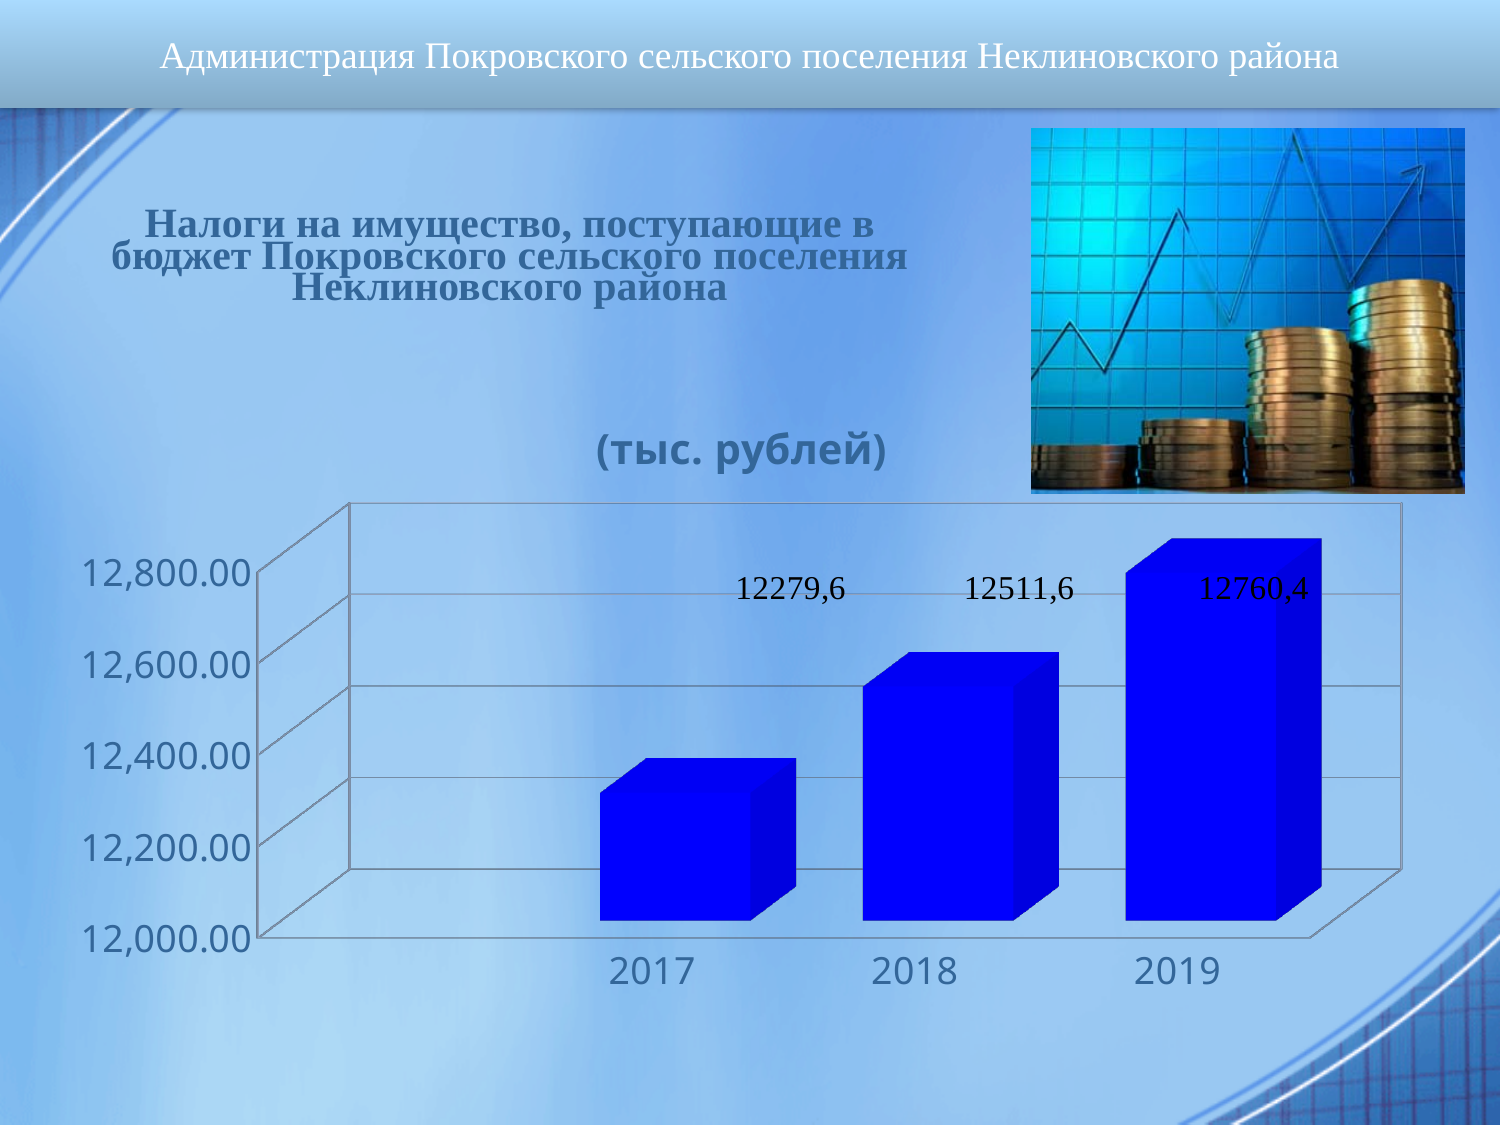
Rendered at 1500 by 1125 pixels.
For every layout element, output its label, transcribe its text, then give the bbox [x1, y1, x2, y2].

text_box Администрация Покровского сельского поселения Неклиновского района [0, 0, 1500, 108]
title Налоги на имущество, поступающие в бюджет Покровского сельского поселения Неклиновского района [70, 175, 950, 317]
chart [52, 386, 1430, 1008]
picture [0, 108, 1500, 1125]
